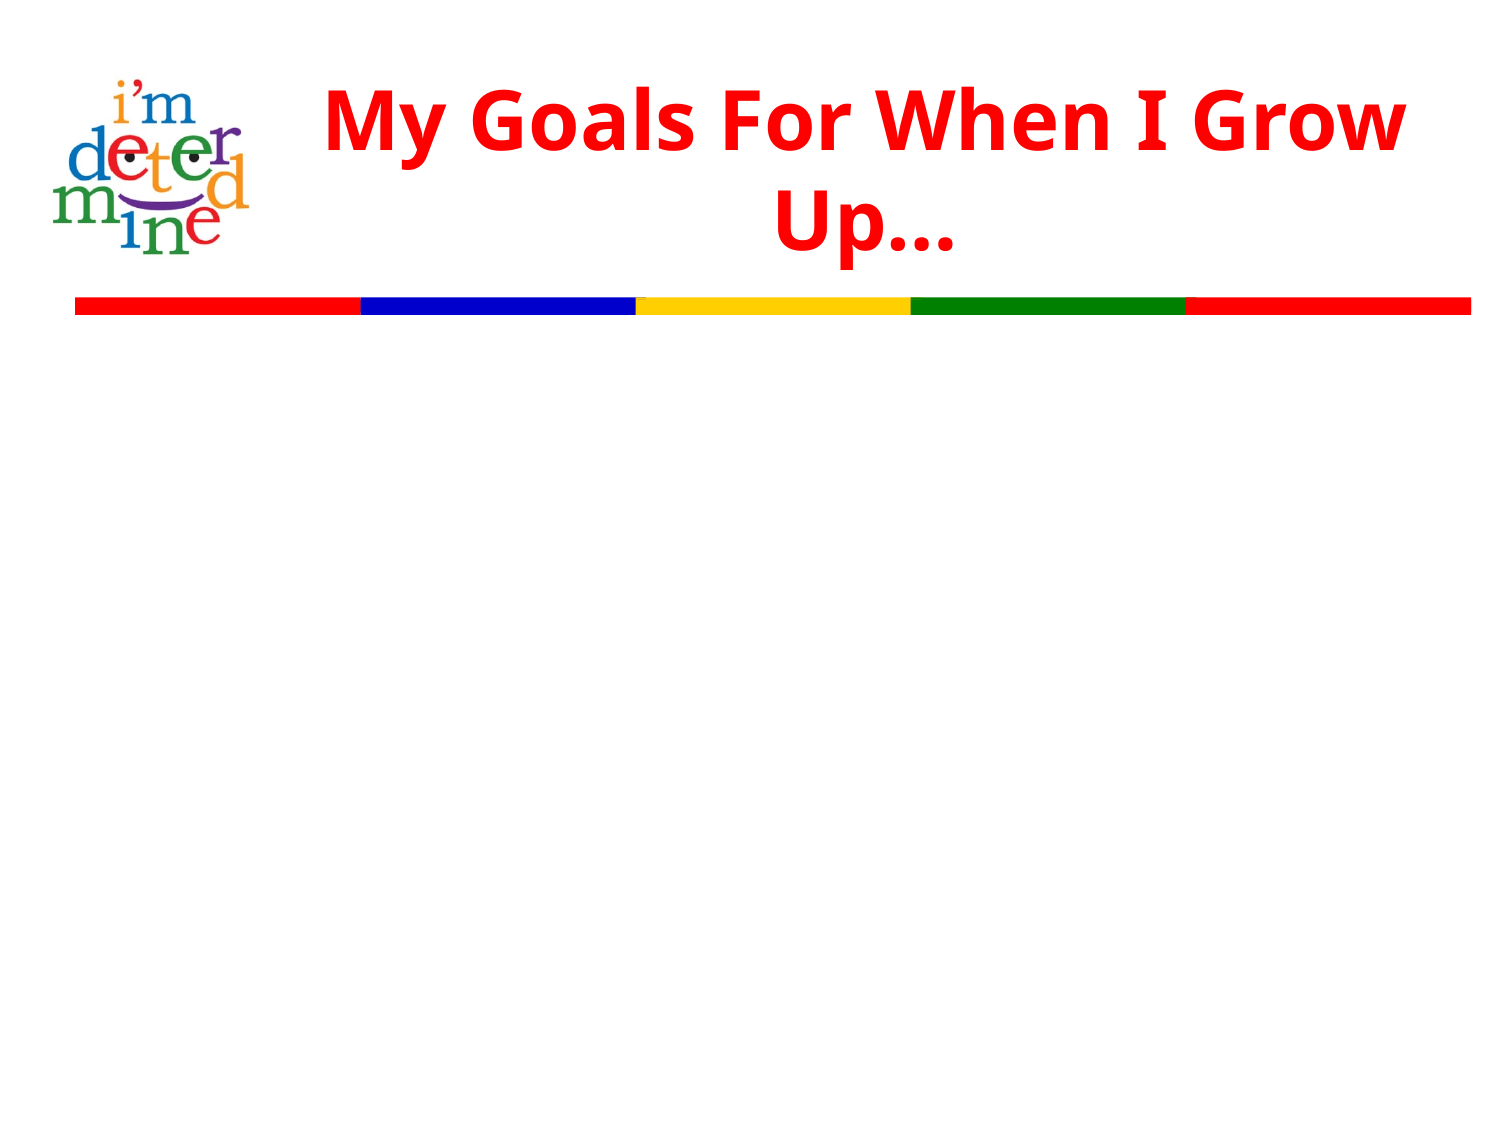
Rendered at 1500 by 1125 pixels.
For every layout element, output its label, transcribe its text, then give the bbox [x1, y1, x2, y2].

picture [37, 62, 262, 272]
title My Goals For When I Grow Up… [262, 34, 1468, 276]
